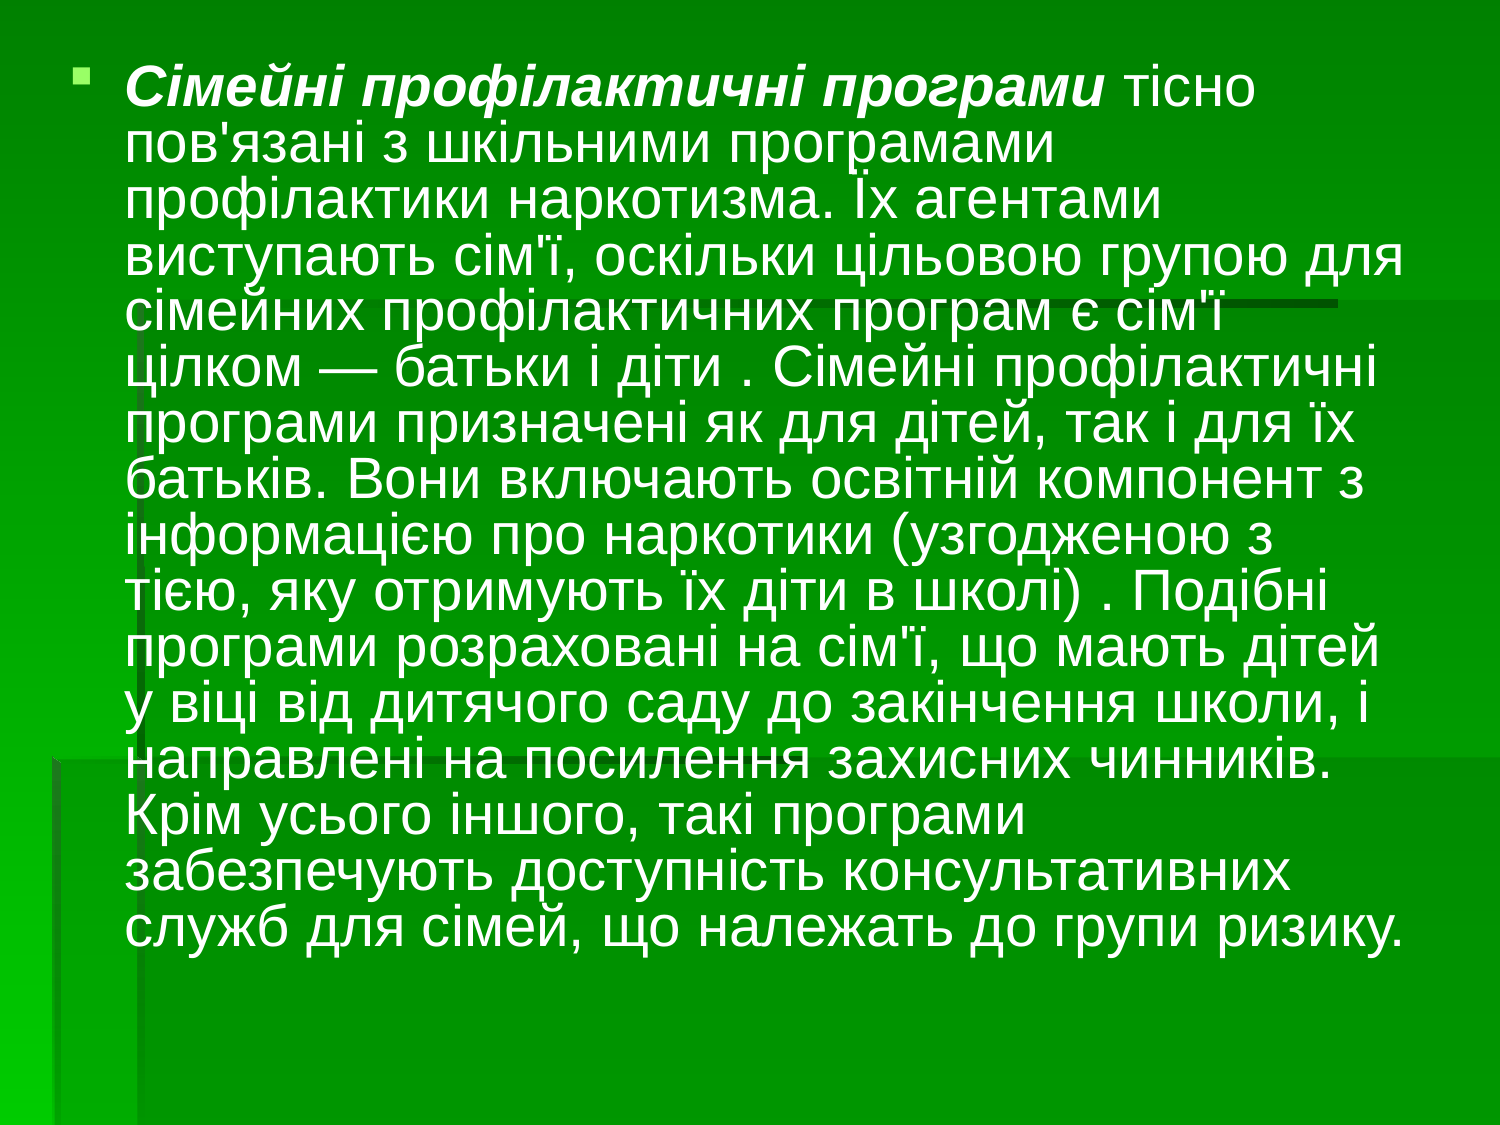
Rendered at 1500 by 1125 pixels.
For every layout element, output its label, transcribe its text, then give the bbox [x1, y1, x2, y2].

list Сімейні профілактичні програми тісно пов'язані з шкільними програмами профілактики наркотизма. Їх агентами виступають сім'ї, оскільки цільовою групою для сімейних профілактичних програм є сім'ї цілком — батьки і діти . Сімейні профілактичні програми призначені як для дітей, так і для їх батьків. Вони включають освітній компонент з інформацією про наркотики (узгодженою з тією, яку отримують їх діти в школі) . Подібні програми розраховані на сім'ї, що мають дітей у віці від дитячого саду до закінчення школи, і направлені на посилення захисних чинників. Крім усього іншого, такі програми забезпечують доступність консультативних служб для сімей, що належать до групи ризику. [52, 54, 1424, 1083]
